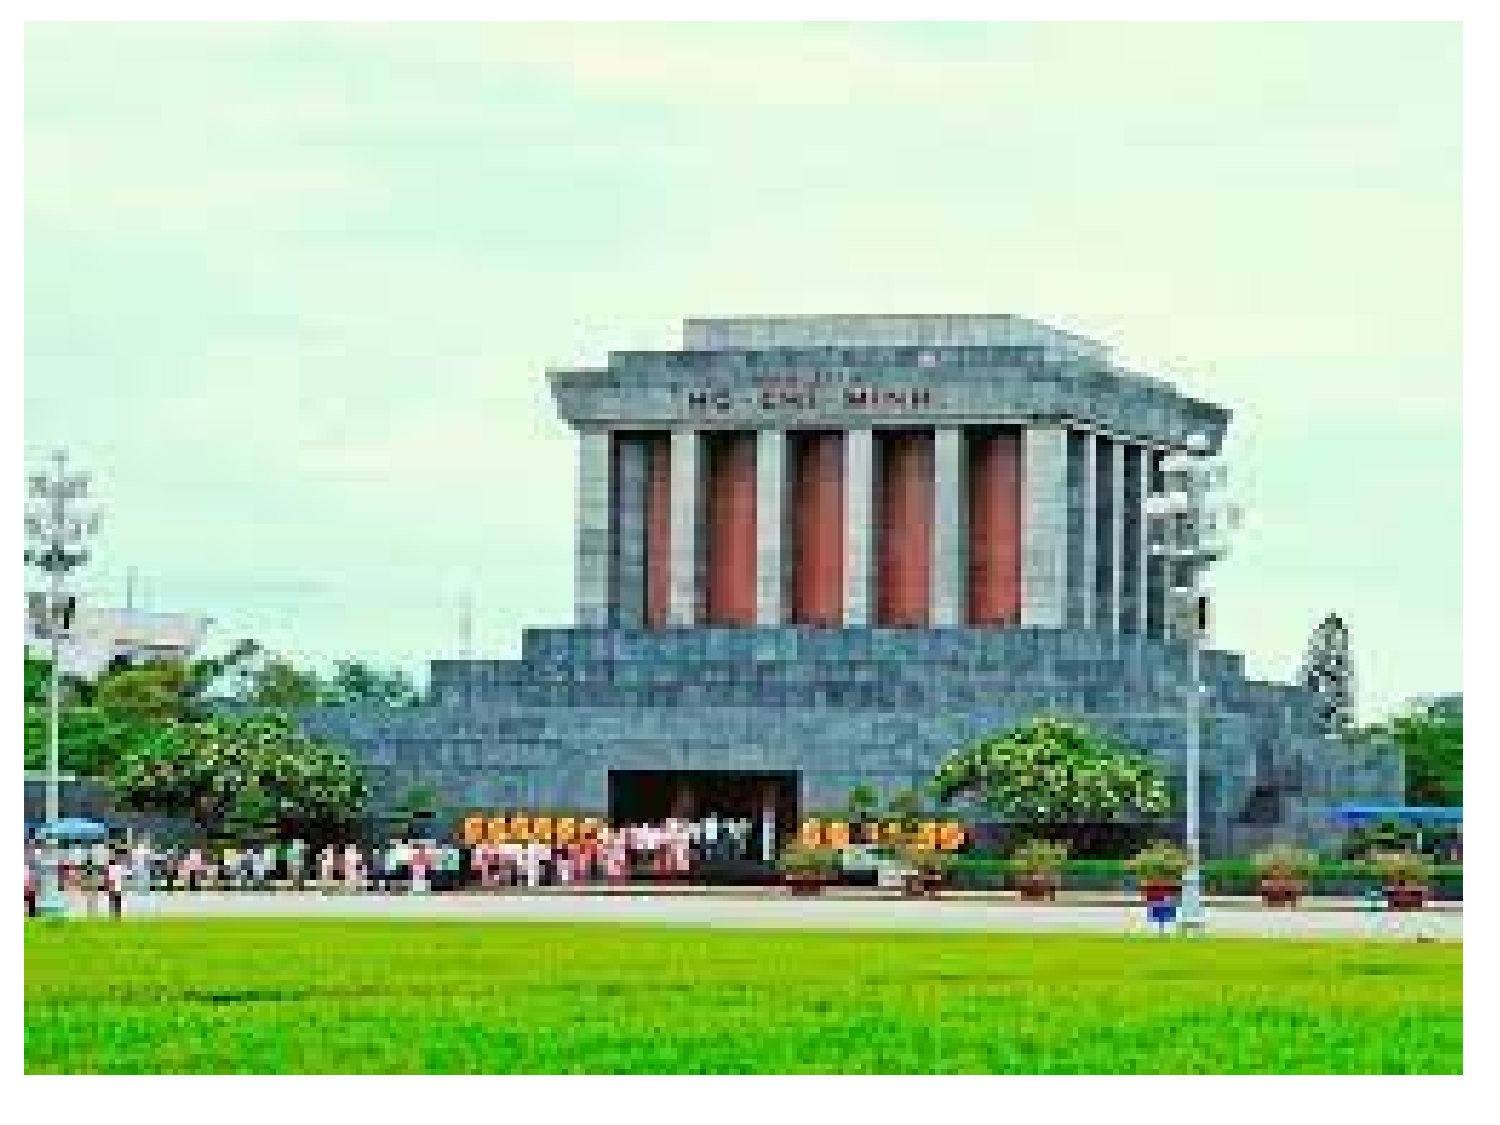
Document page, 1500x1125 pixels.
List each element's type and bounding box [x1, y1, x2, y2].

picture [24, 21, 1463, 1076]
